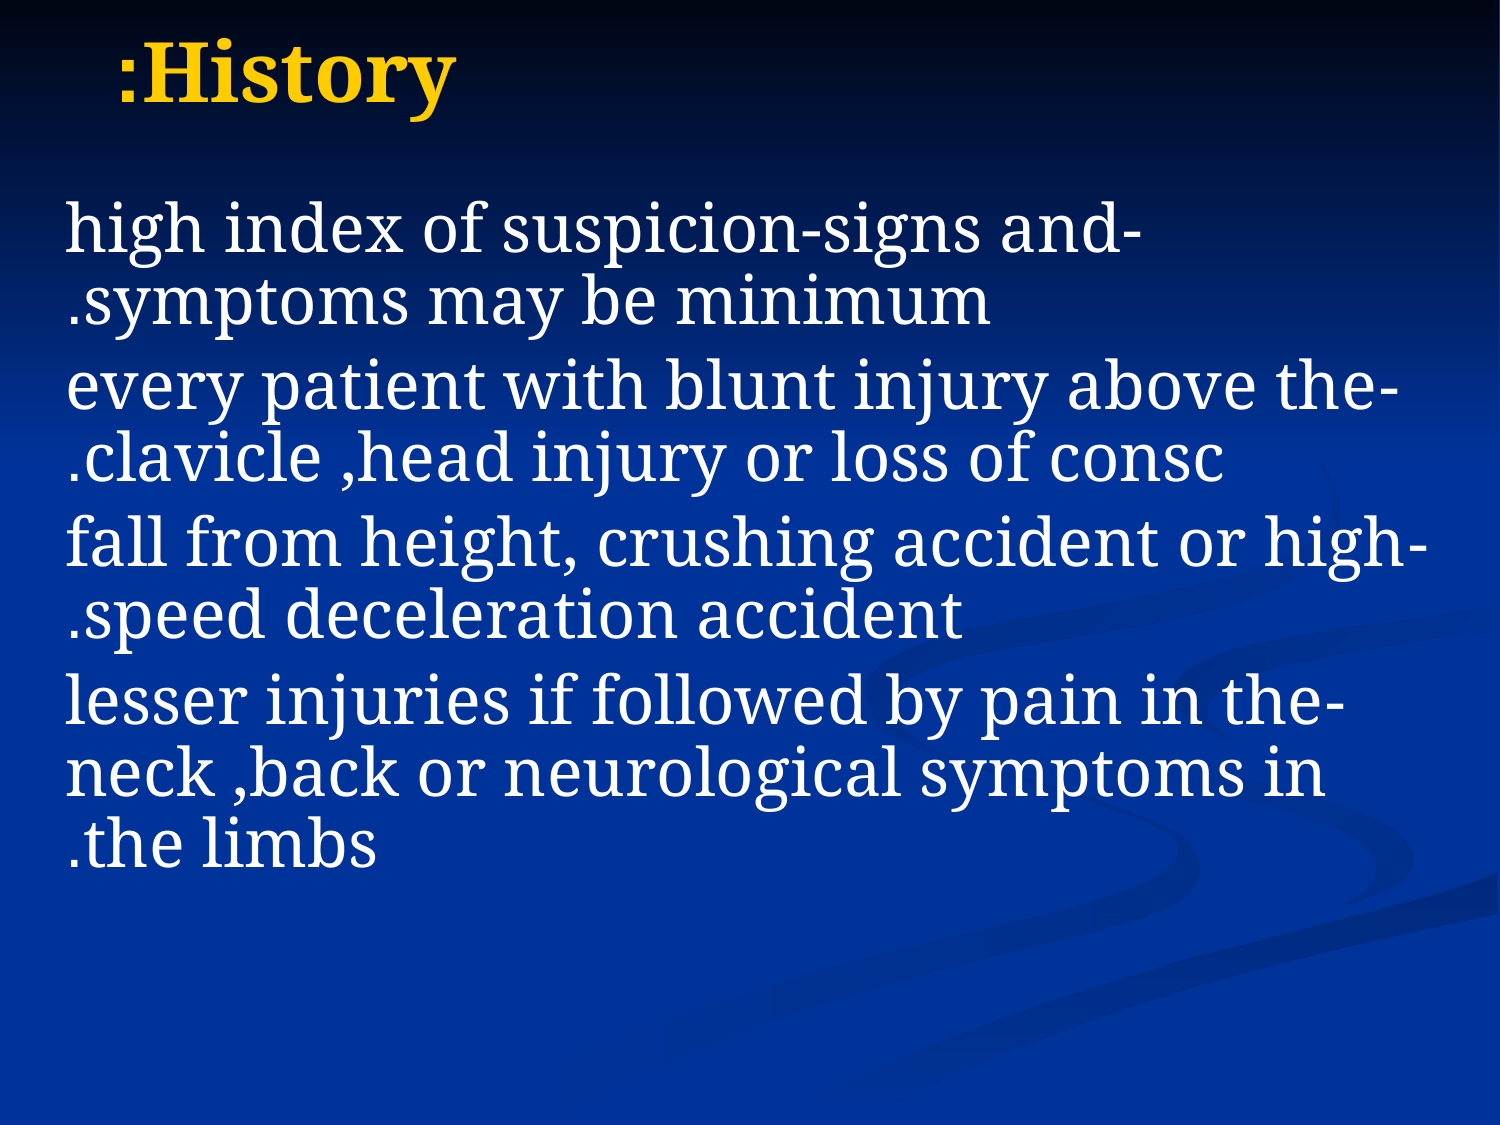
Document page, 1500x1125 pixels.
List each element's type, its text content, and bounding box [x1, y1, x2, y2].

subtitle -high index of suspicion-signs and symptoms may be minimum. -every patient with blunt injury above the clavicle ,head injury or loss of consc. -fall from height, crushing accident or high speed deceleration accident. -lesser injuries if followed by pain in the neck ,back or neurological symptoms in the limbs. [49, 187, 1463, 1063]
title History: [99, 0, 1376, 139]
